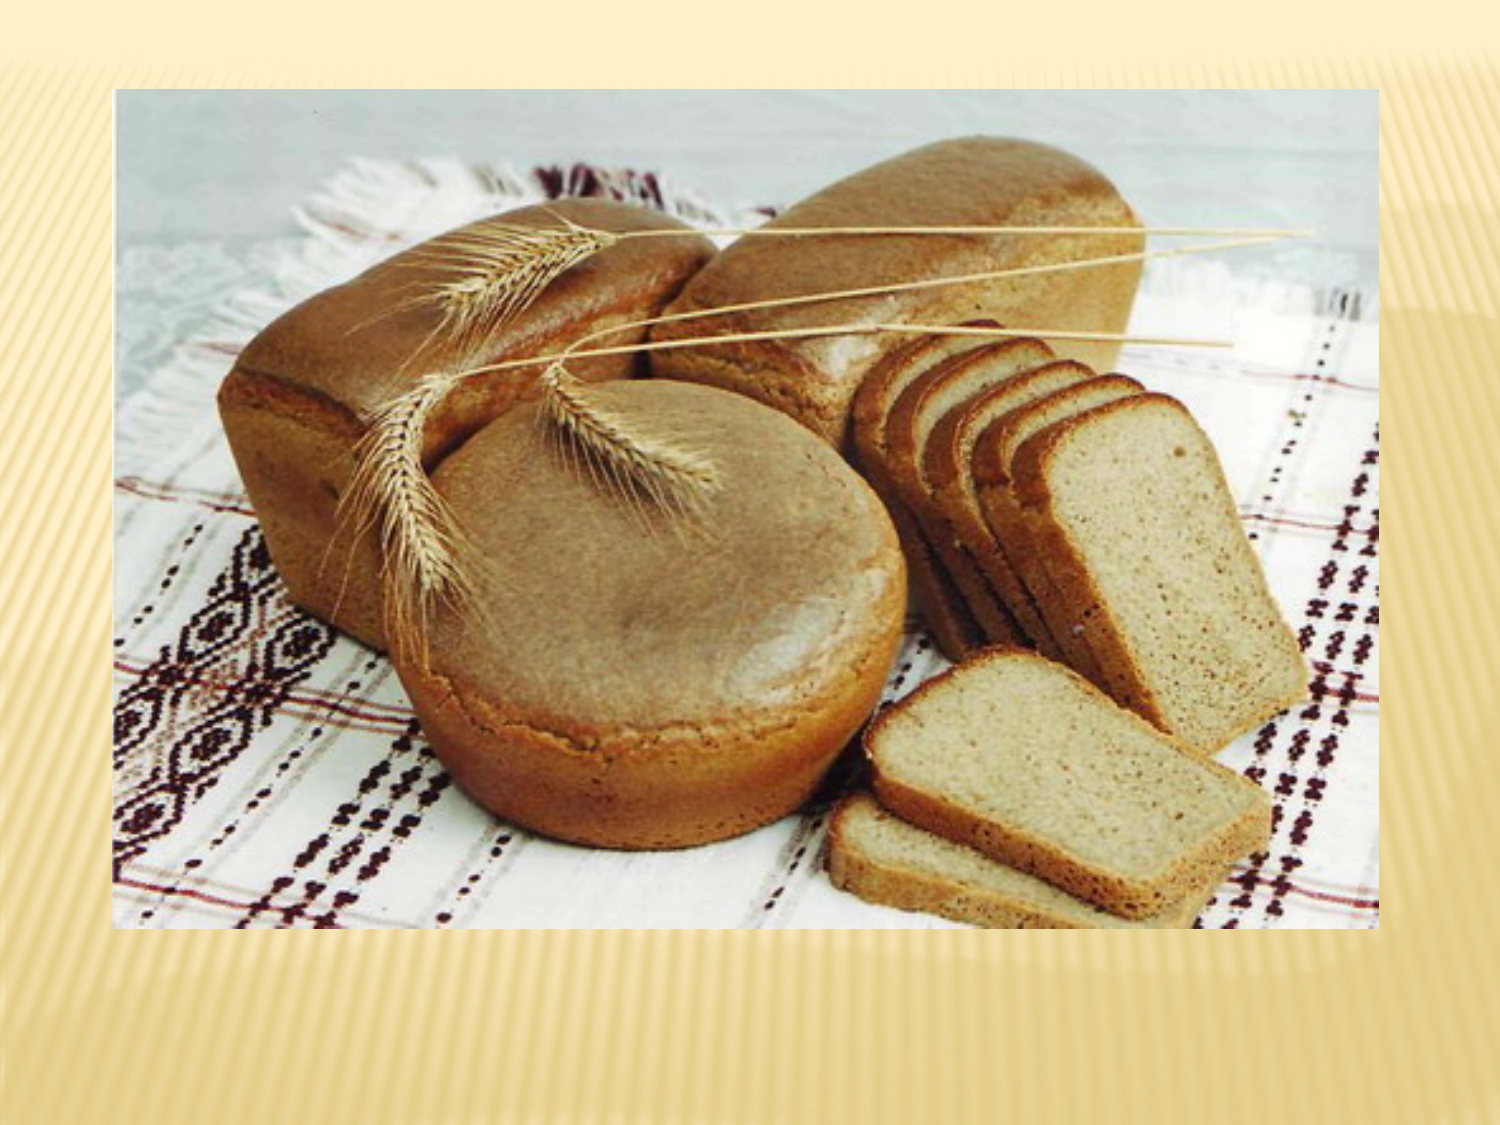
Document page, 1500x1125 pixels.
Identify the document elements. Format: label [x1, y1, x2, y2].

picture [111, 89, 1380, 929]
